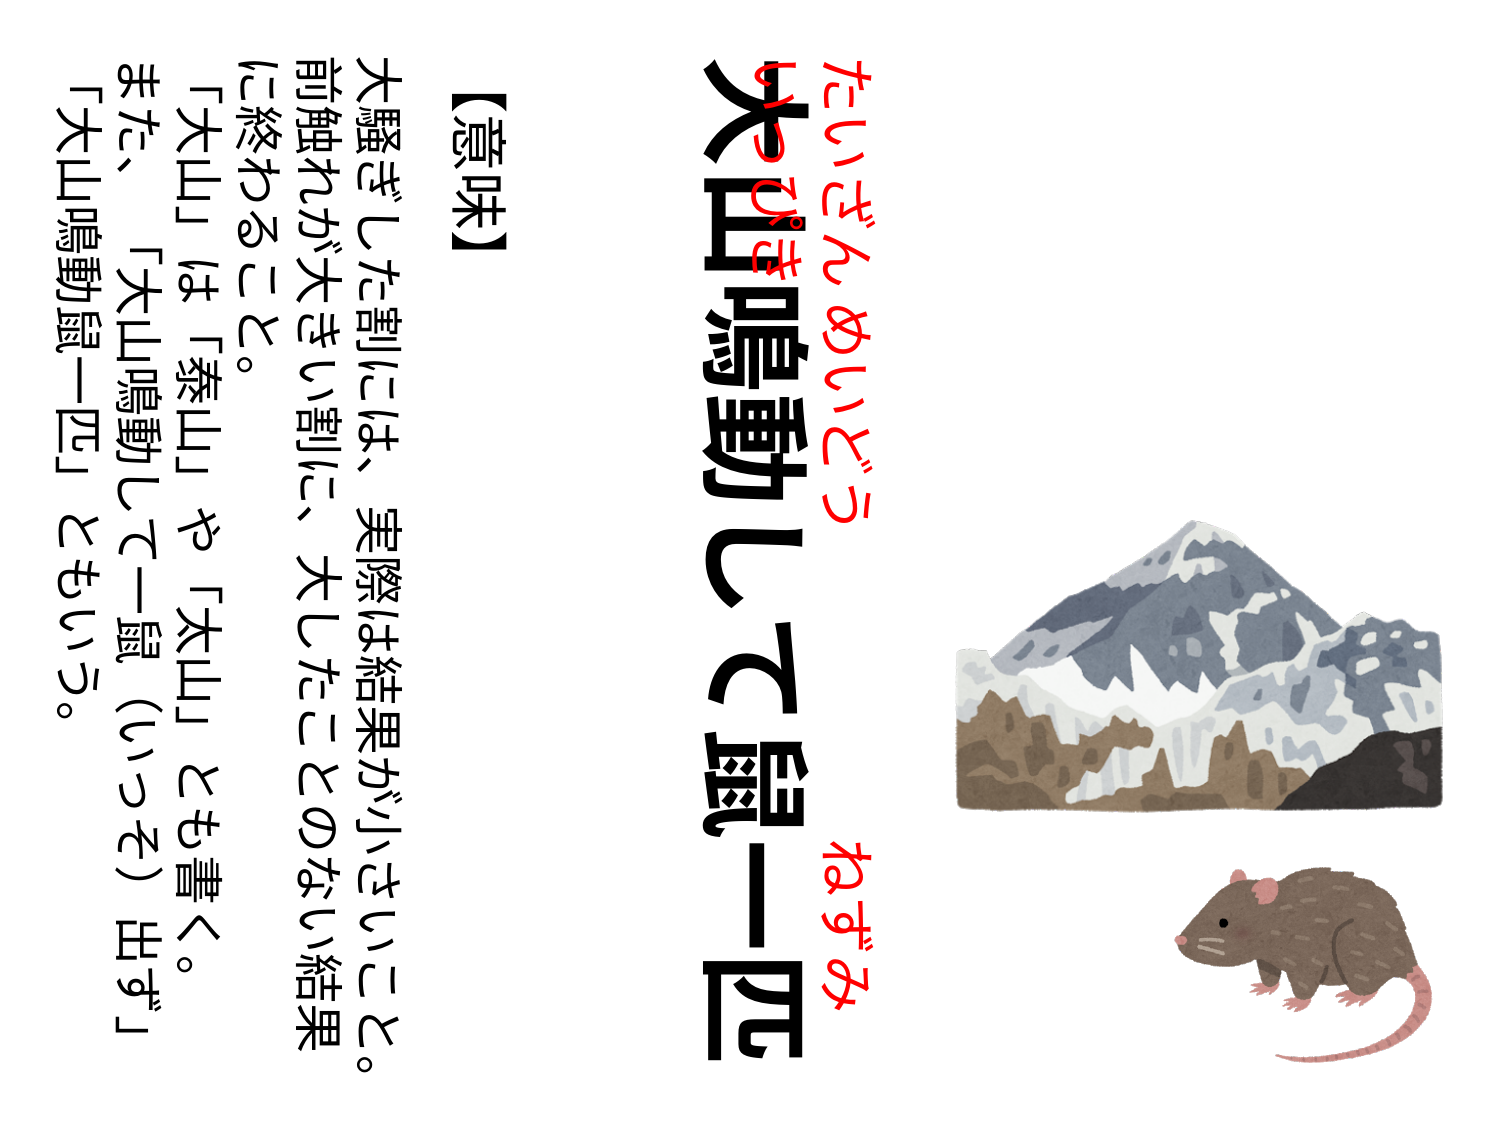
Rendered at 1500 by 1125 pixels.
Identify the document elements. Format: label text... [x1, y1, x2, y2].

text_box 大山鳴動して鼠一匹 [666, 40, 790, 1104]
text_box たいざん めいどう ねずみ いっぴき [790, 40, 892, 1104]
picture [945, 490, 1457, 1087]
text_box 【意味】 大騒ぎした割には、実際は結果が小さいこと。 前触れが大きい割に、大したことのない結果に終わること。 「大山」は「泰山」や「太山」とも書く。 また、 「大山鳴動して一鼠（いっそ）出ず」 「大山鳴動鼠一匹」ともいう。 [0, 40, 523, 1104]
